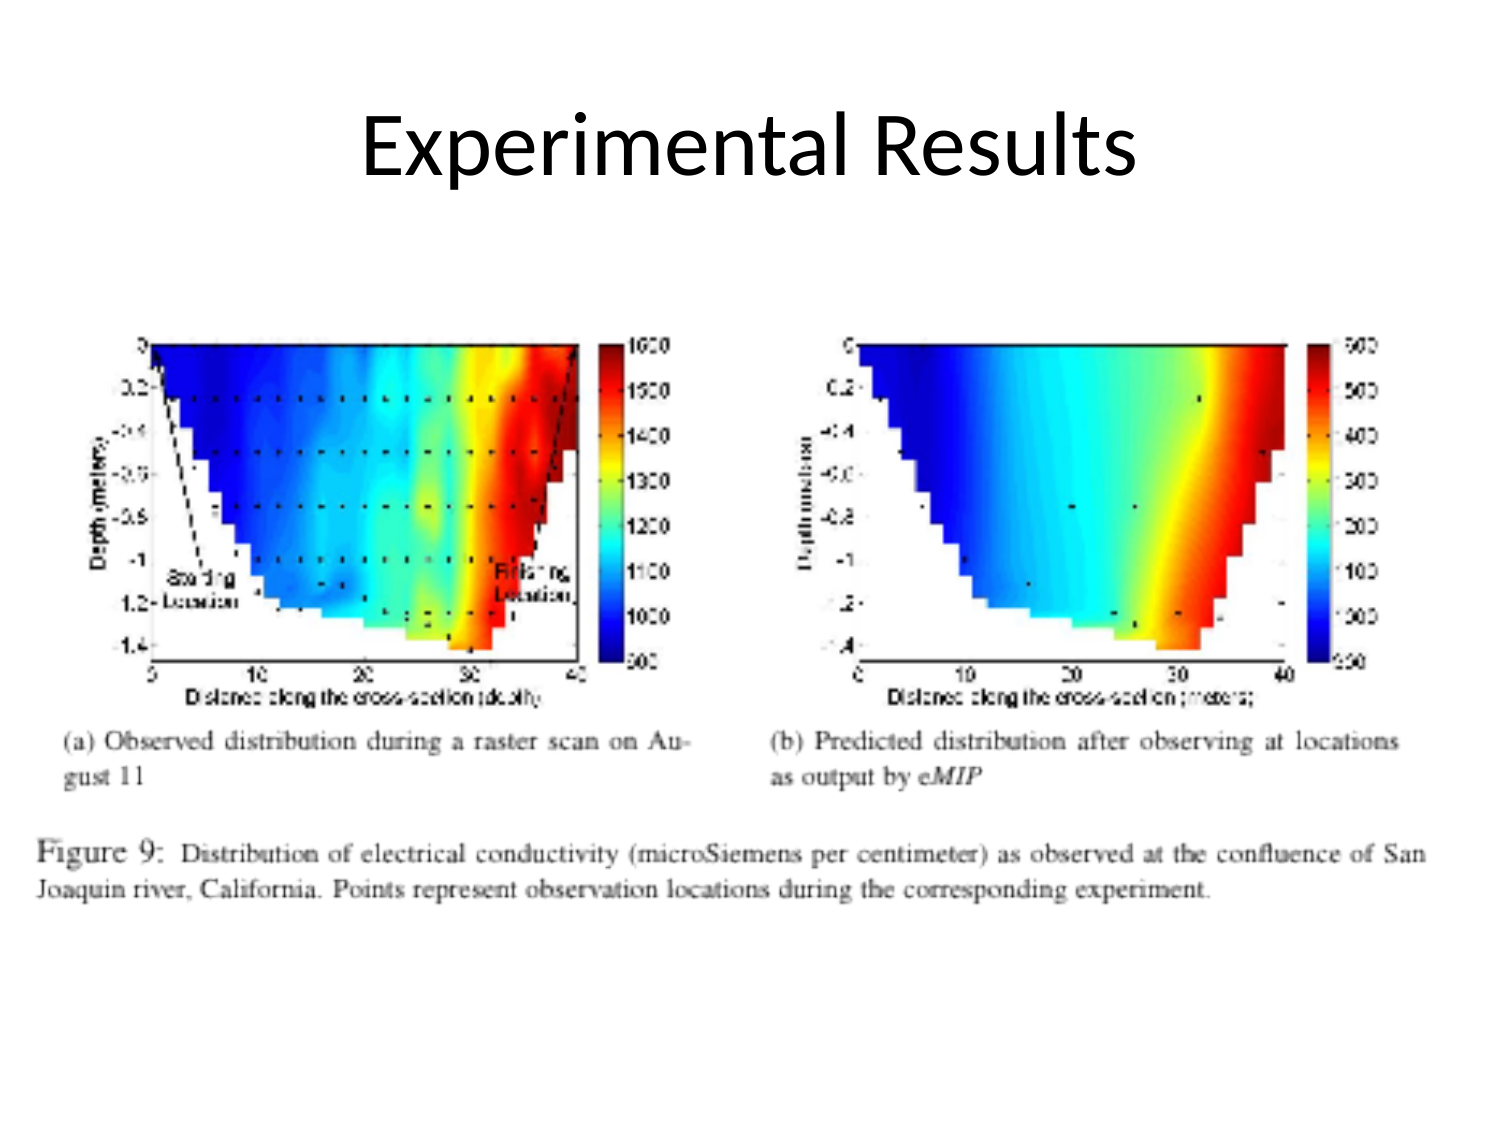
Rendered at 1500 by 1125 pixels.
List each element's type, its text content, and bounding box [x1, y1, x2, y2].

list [6, 286, 1451, 926]
title Experimental Results [75, 45, 1425, 233]
